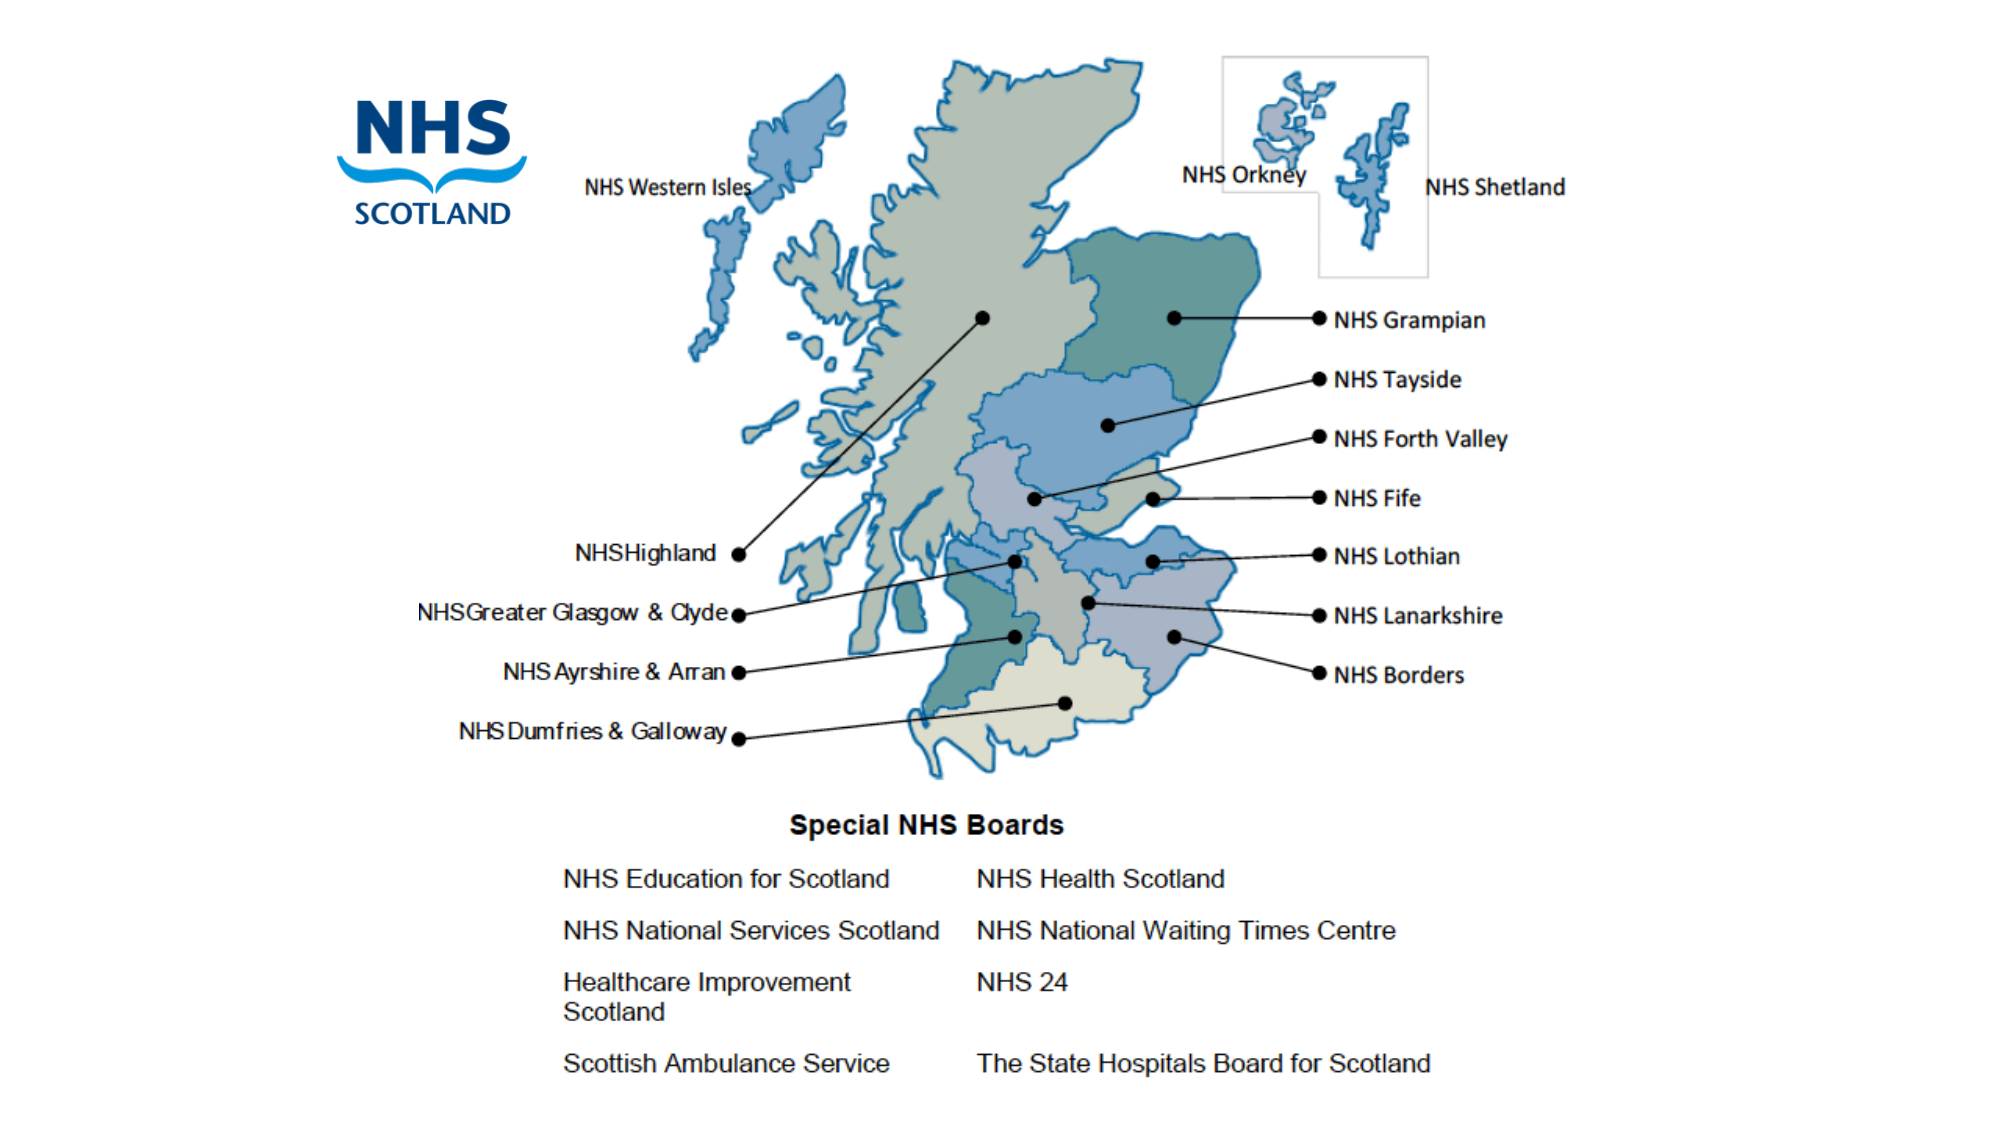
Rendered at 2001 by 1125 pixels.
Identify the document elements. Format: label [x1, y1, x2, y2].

picture [336, 31, 1581, 1093]
